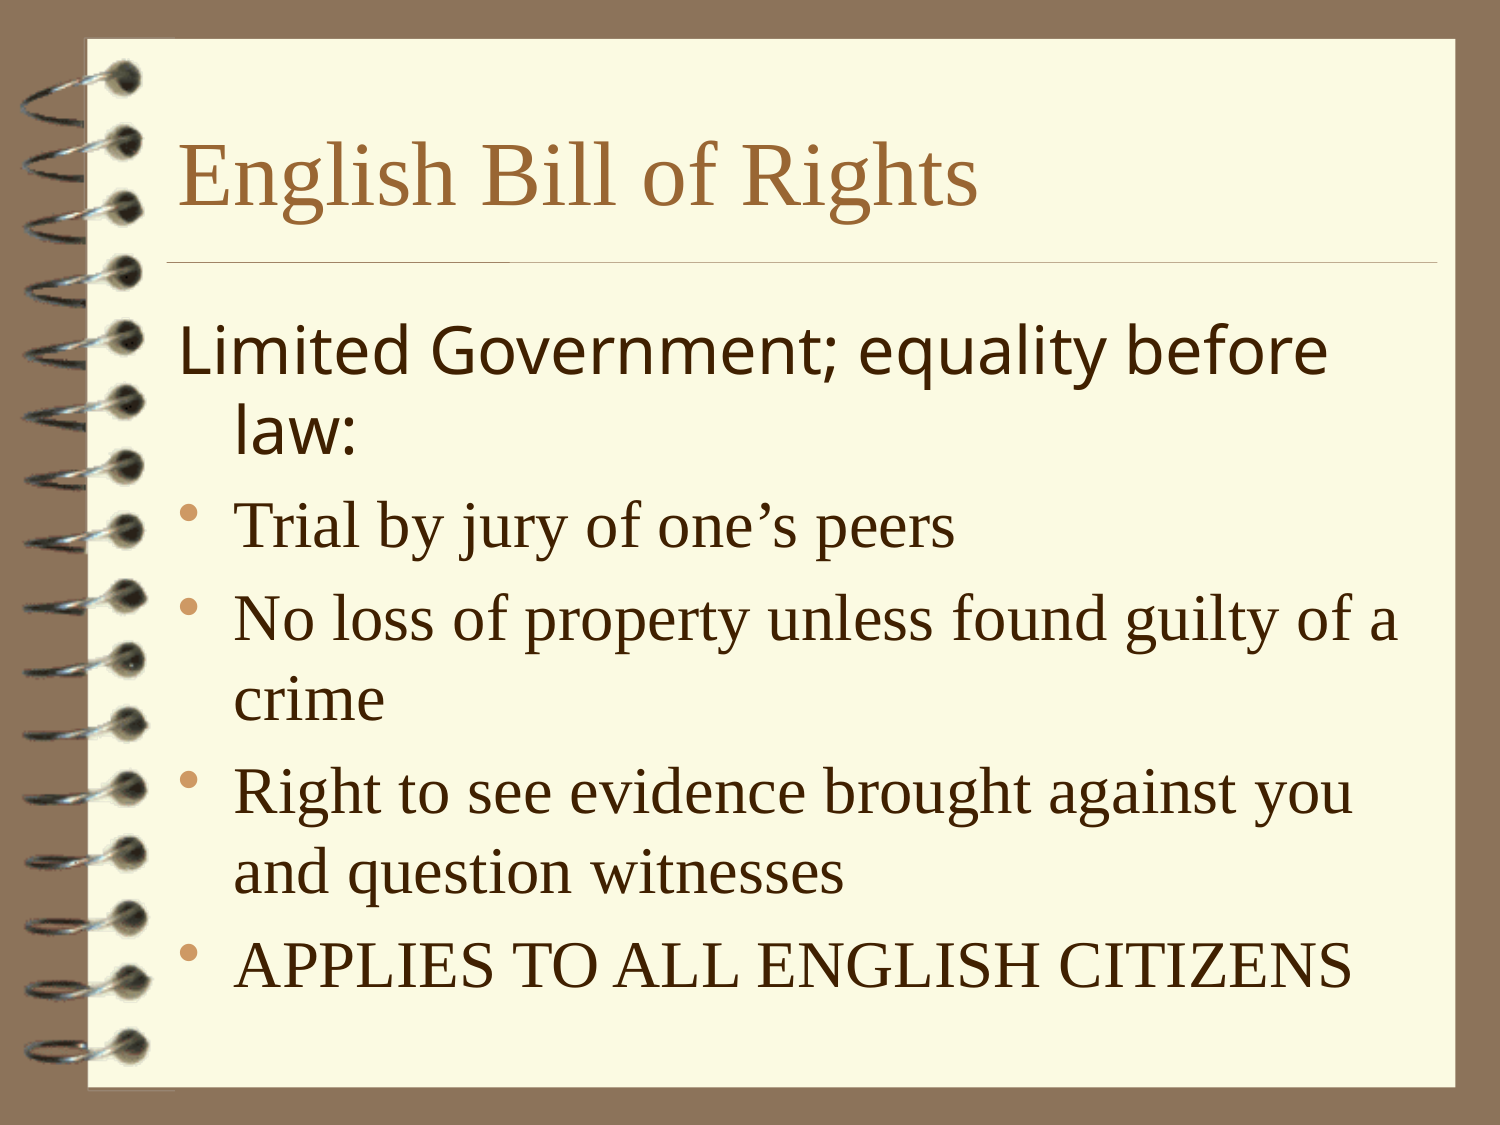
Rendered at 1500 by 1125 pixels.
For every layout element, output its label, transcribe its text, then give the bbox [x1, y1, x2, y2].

picture [0, 0, 175, 1125]
title English Bill of Rights [162, 74, 1438, 263]
list Limited Government; equality before law: Trial by jury of one’s peers No loss of property unless found guilty of a crime Right to see evidence brought against you and question witnesses APPLIES TO ALL ENGLISH CITIZENS [162, 299, 1438, 976]
